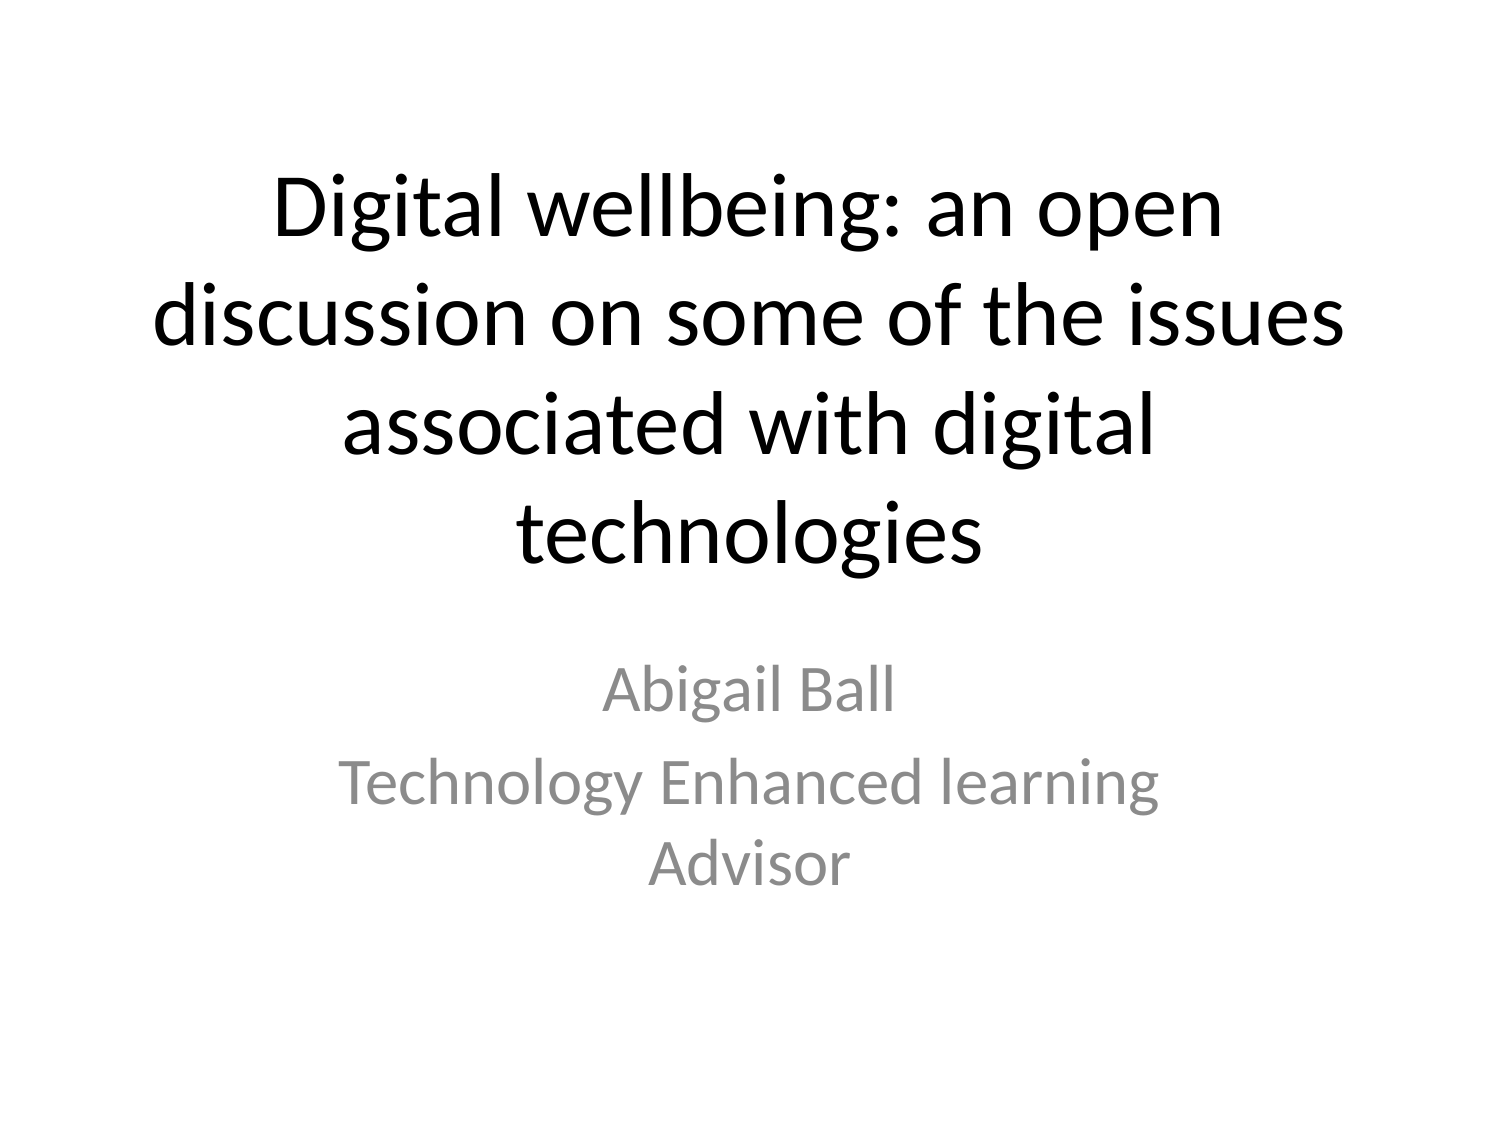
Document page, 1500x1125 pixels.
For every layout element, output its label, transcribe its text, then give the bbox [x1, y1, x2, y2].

subtitle Abigail Ball Technology Enhanced learning Advisor [225, 637, 1275, 925]
title Digital wellbeing: an open discussion on some of the issues associated with digital technologies [112, 137, 1388, 591]
